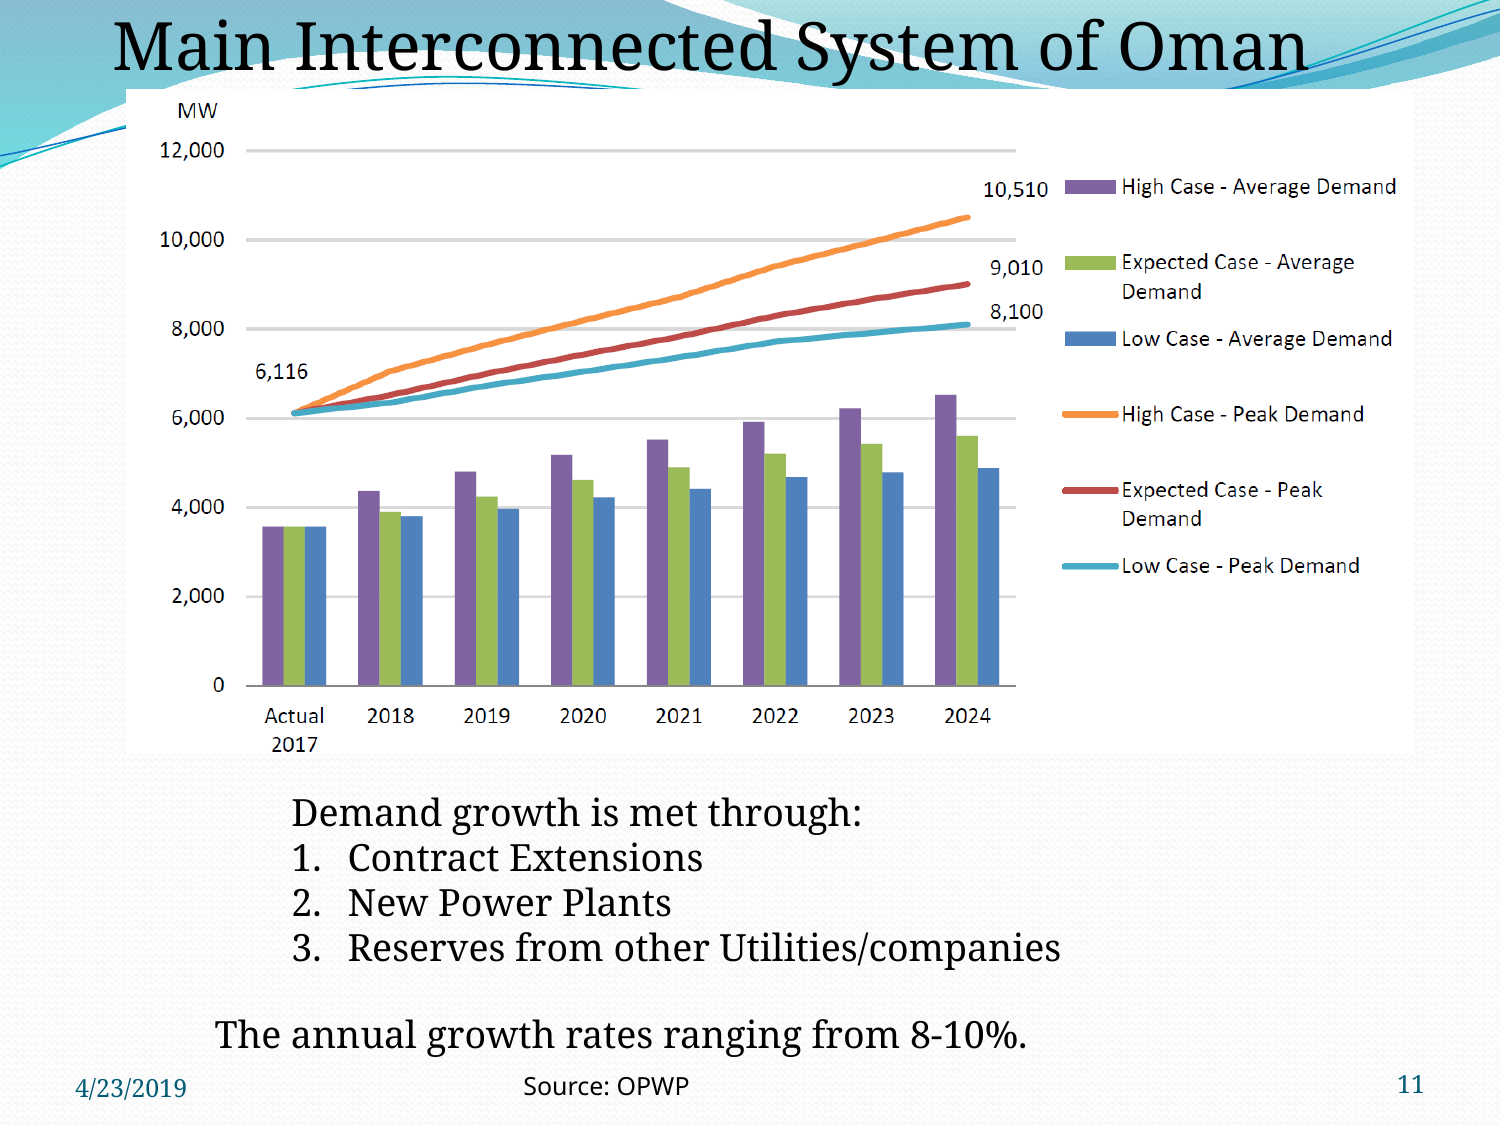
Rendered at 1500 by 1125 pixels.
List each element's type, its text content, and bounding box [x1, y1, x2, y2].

text_box Demand growth is met through: Contract Extensions New Power Plants Reserves from other Utilities/companies [276, 781, 1375, 976]
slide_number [75, 1042, 425, 1103]
text_box Source: OPWP [437, 1064, 750, 1125]
slide_number 11 [1299, 1042, 1425, 1103]
text_box Main Interconnected System of Oman [104, 0, 1320, 89]
picture [126, 89, 1413, 754]
text_box The annual growth rates ranging from 8-10%. [199, 1004, 1044, 1064]
